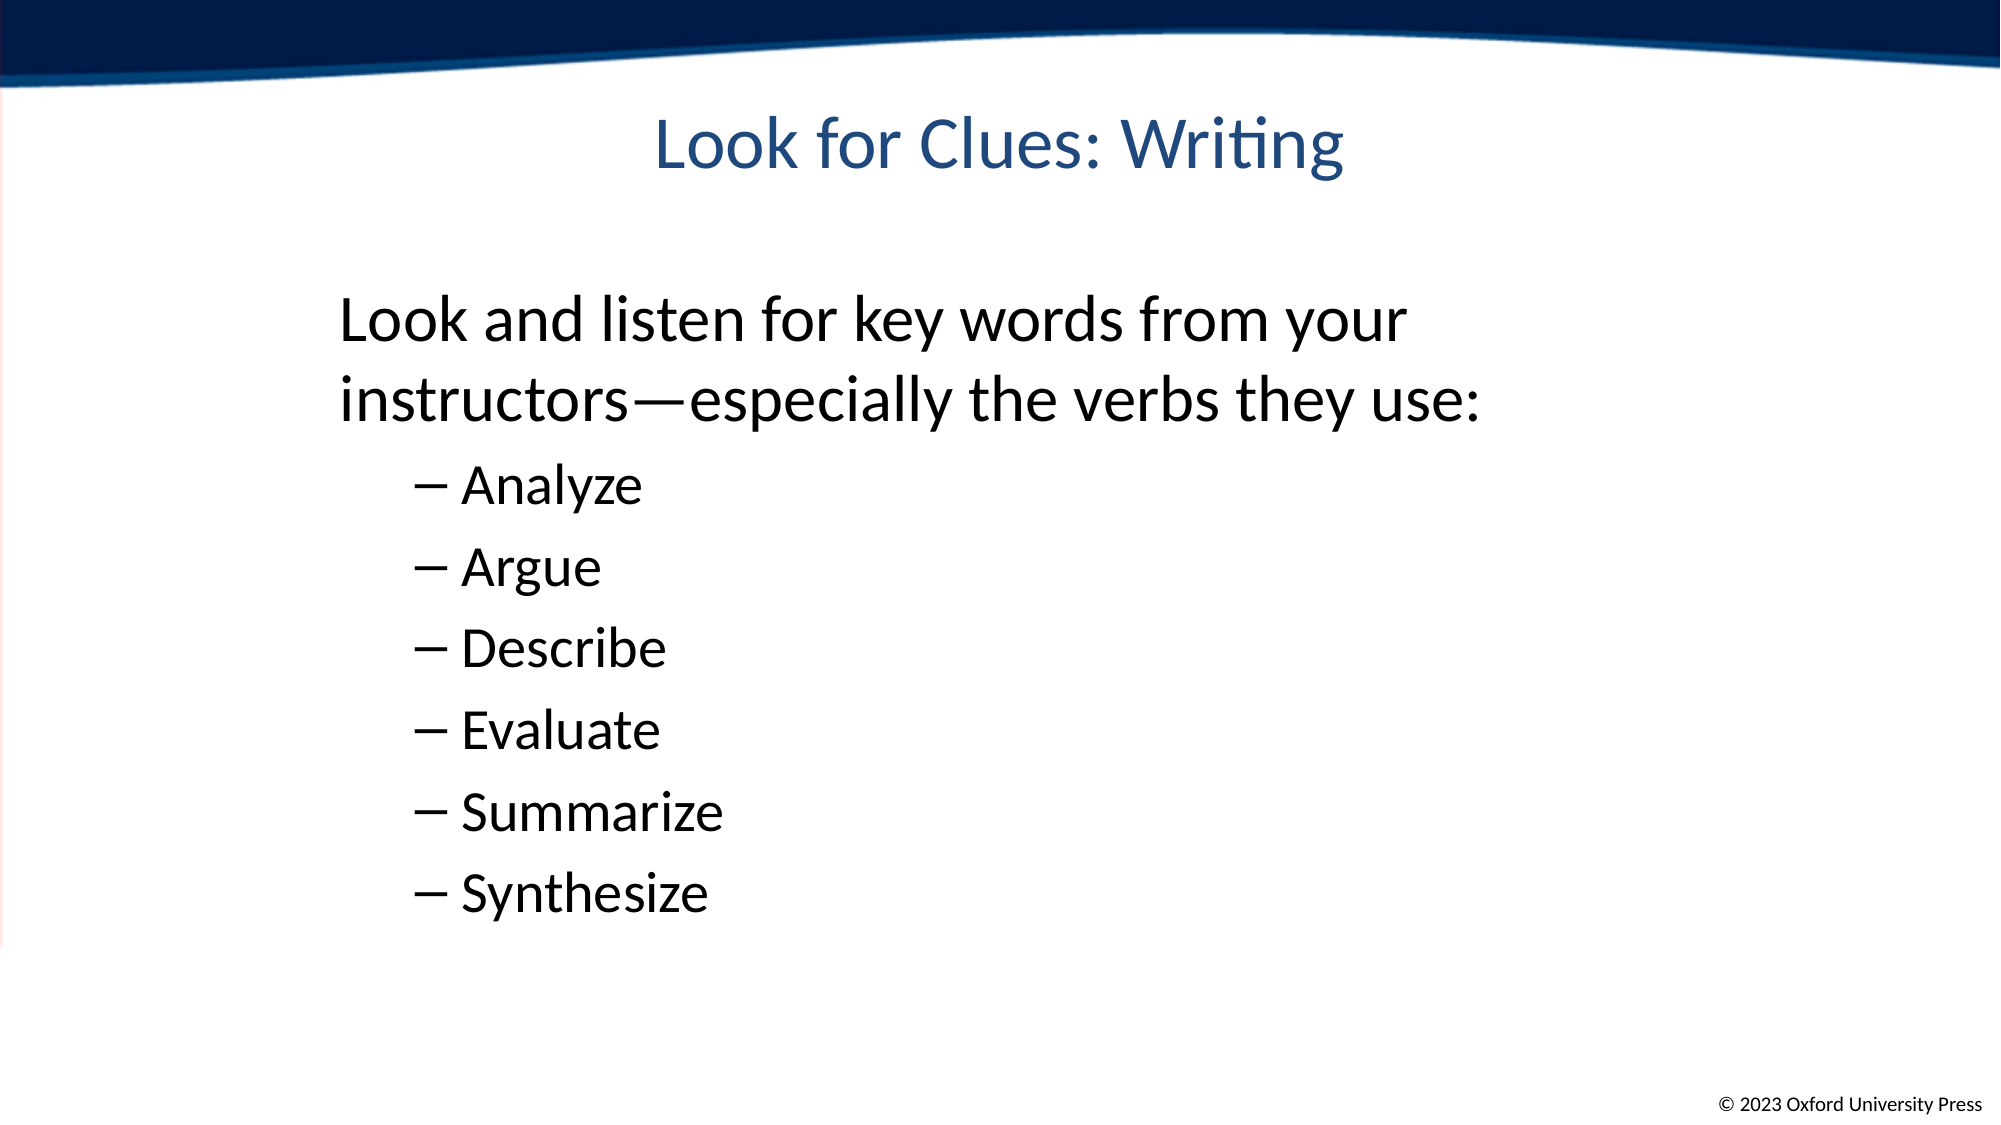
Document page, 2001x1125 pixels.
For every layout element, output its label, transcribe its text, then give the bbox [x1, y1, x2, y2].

title Look for Clues: Writing [99, 45, 1900, 233]
picture [0, 0, 2000, 1125]
list Look and listen for key words from your instructors—especially the verbs they use: Analyze Argue Describe Evaluate Summarize Synthesize [324, 267, 1675, 1094]
